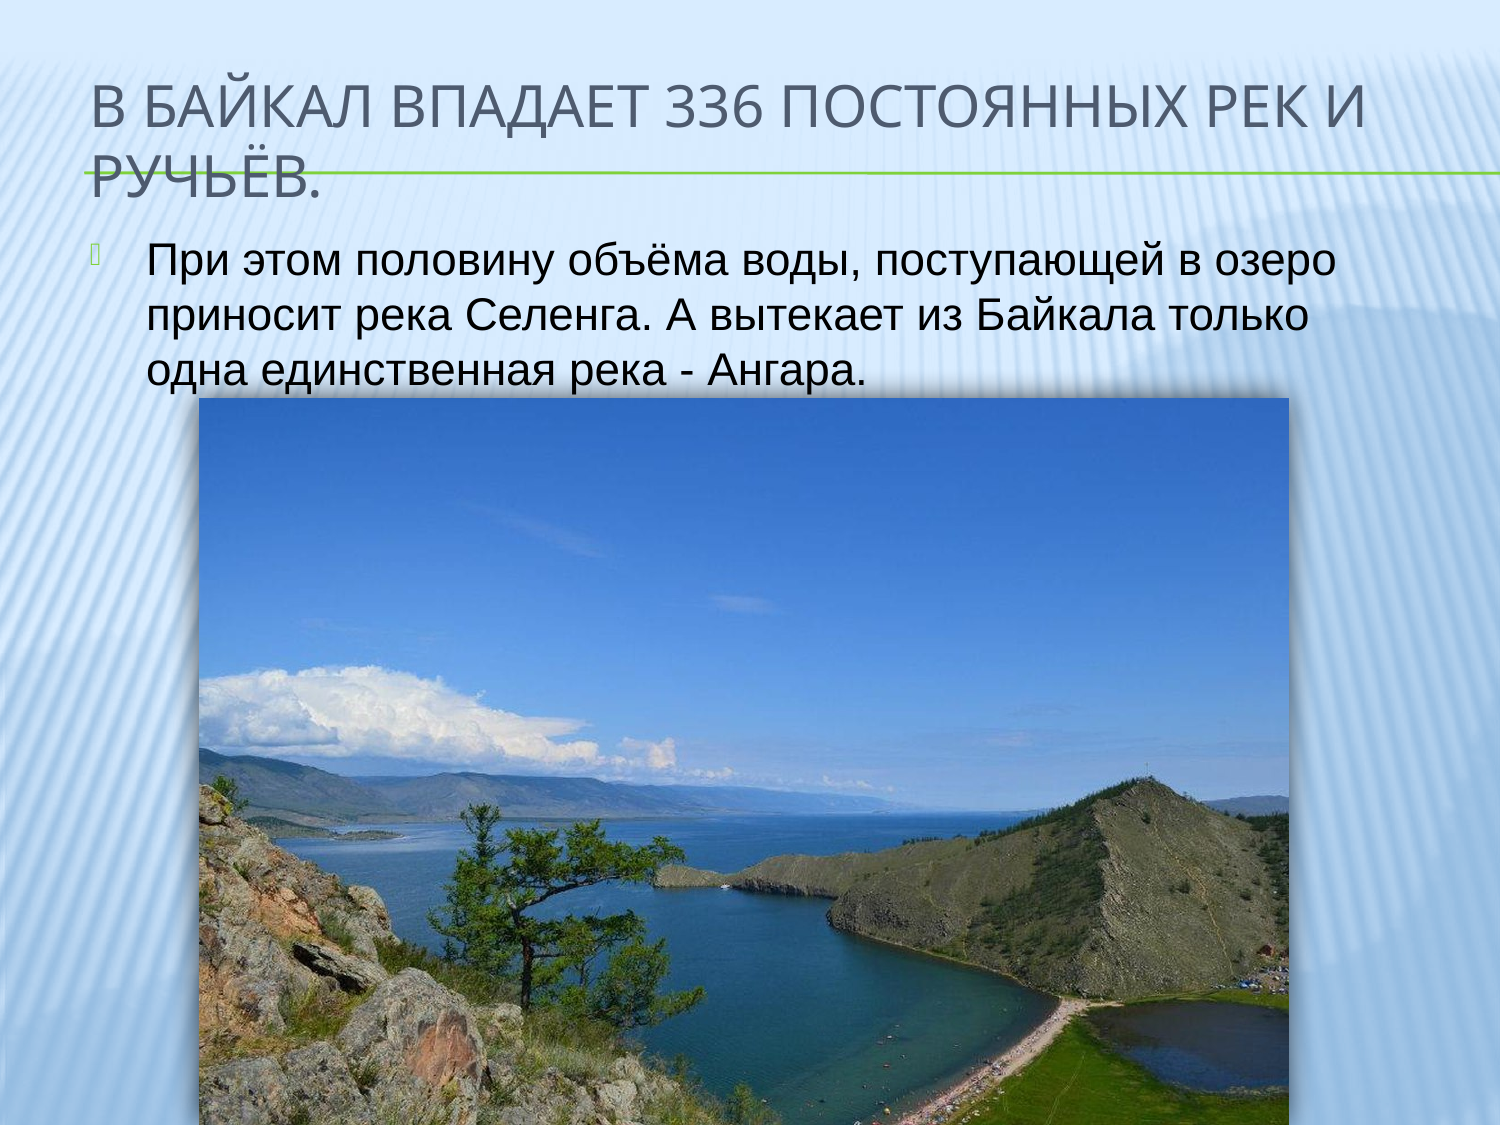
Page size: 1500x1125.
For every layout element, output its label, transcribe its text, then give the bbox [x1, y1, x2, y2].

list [198, 398, 1290, 1125]
title В Байкал впадает 336 постоянных рек и ручьёв. [75, 45, 1425, 222]
list При этом половину объёма воды, поступающей в озеро приносит река Селенга. А вытекает из Байкала только одна единственная река - Ангара. [75, 222, 1425, 622]
